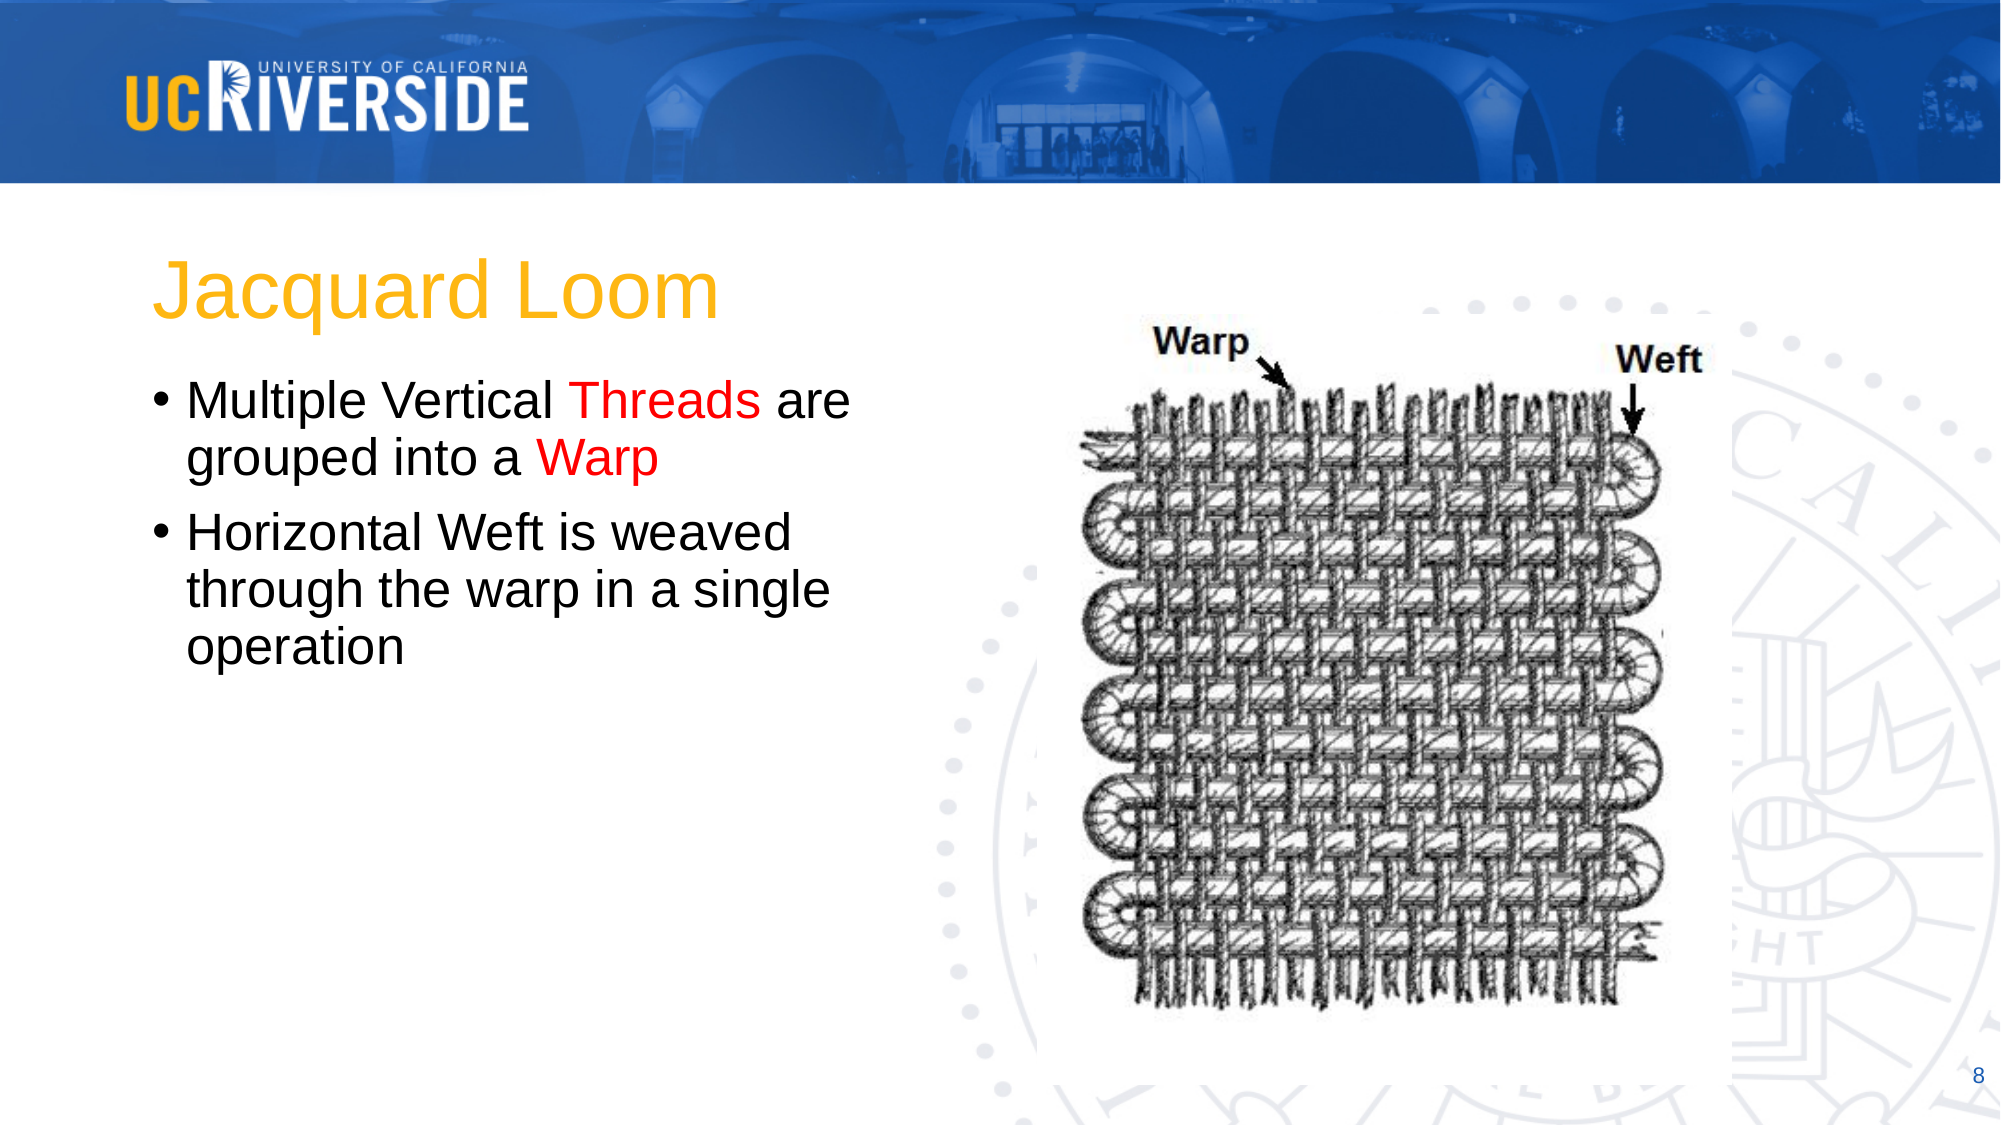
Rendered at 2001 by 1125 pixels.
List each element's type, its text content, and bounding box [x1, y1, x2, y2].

list Multiple Vertical Threads are grouped into a Warp Horizontal Weft is weaved through the warp in a single operation [137, 366, 944, 864]
title Jacquard Loom [137, 183, 1863, 401]
slide_number 8 [1650, 1050, 2000, 1100]
picture [0, 0, 2001, 1125]
